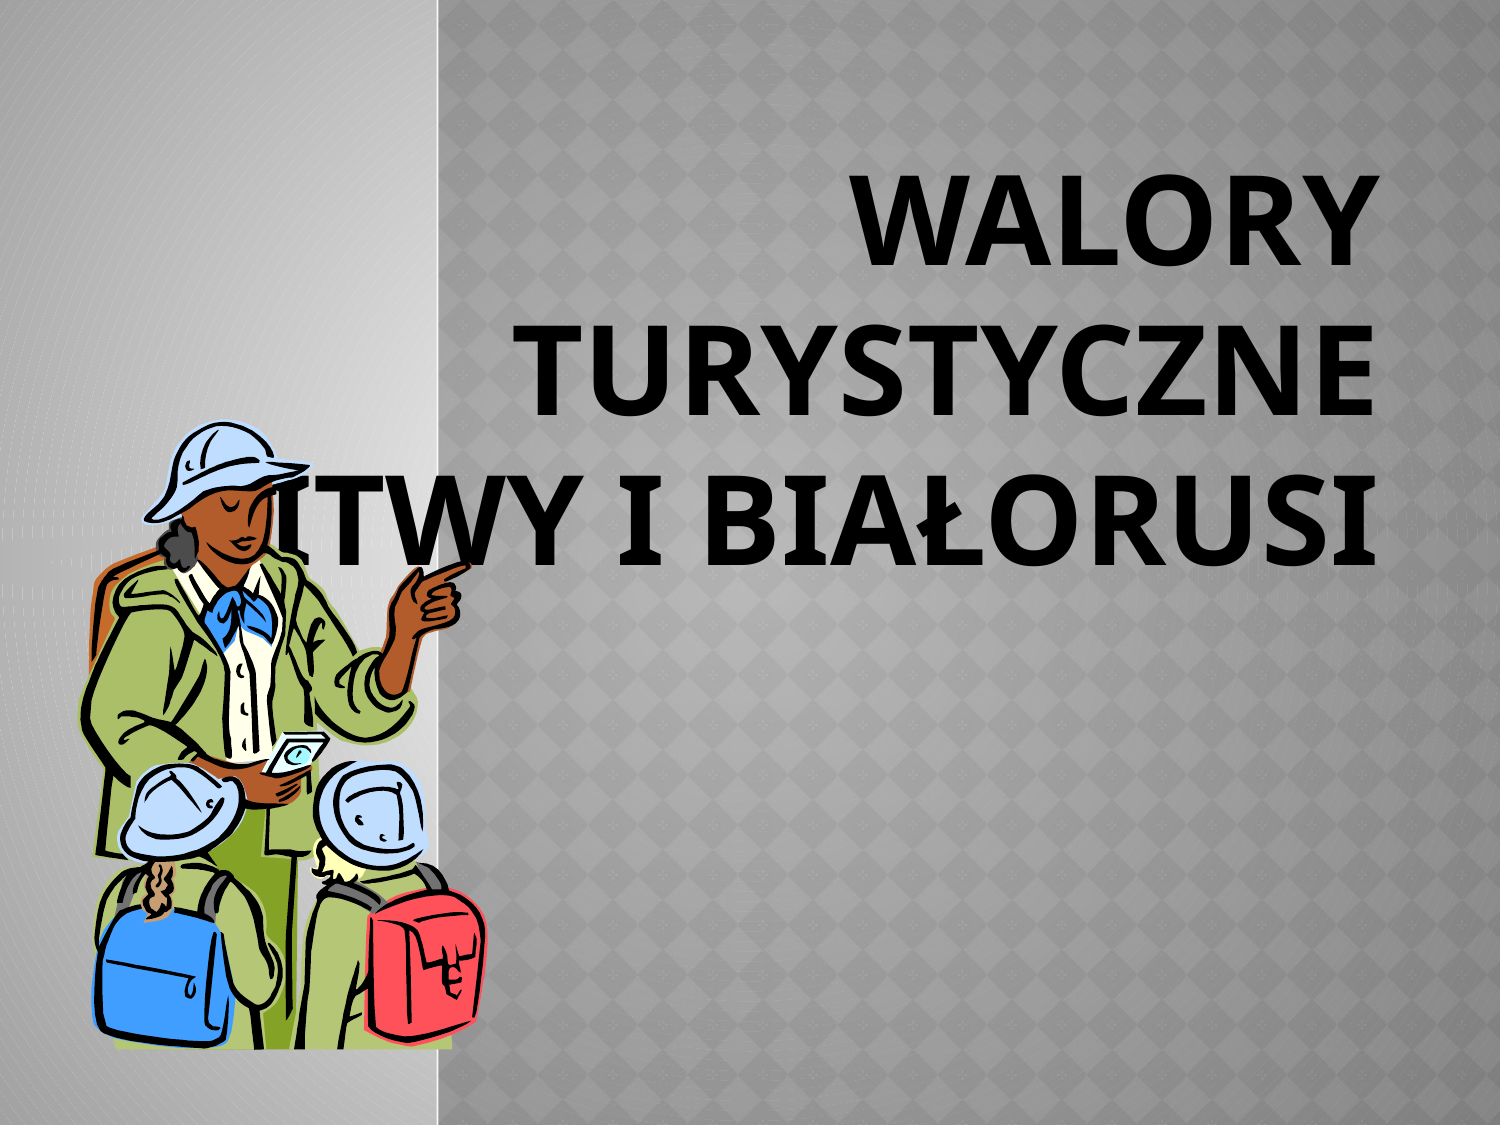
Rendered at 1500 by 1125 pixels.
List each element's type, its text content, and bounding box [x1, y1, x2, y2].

title Walory turystyczne Litwy i Białorusi [112, 184, 1388, 591]
picture [76, 418, 491, 1051]
